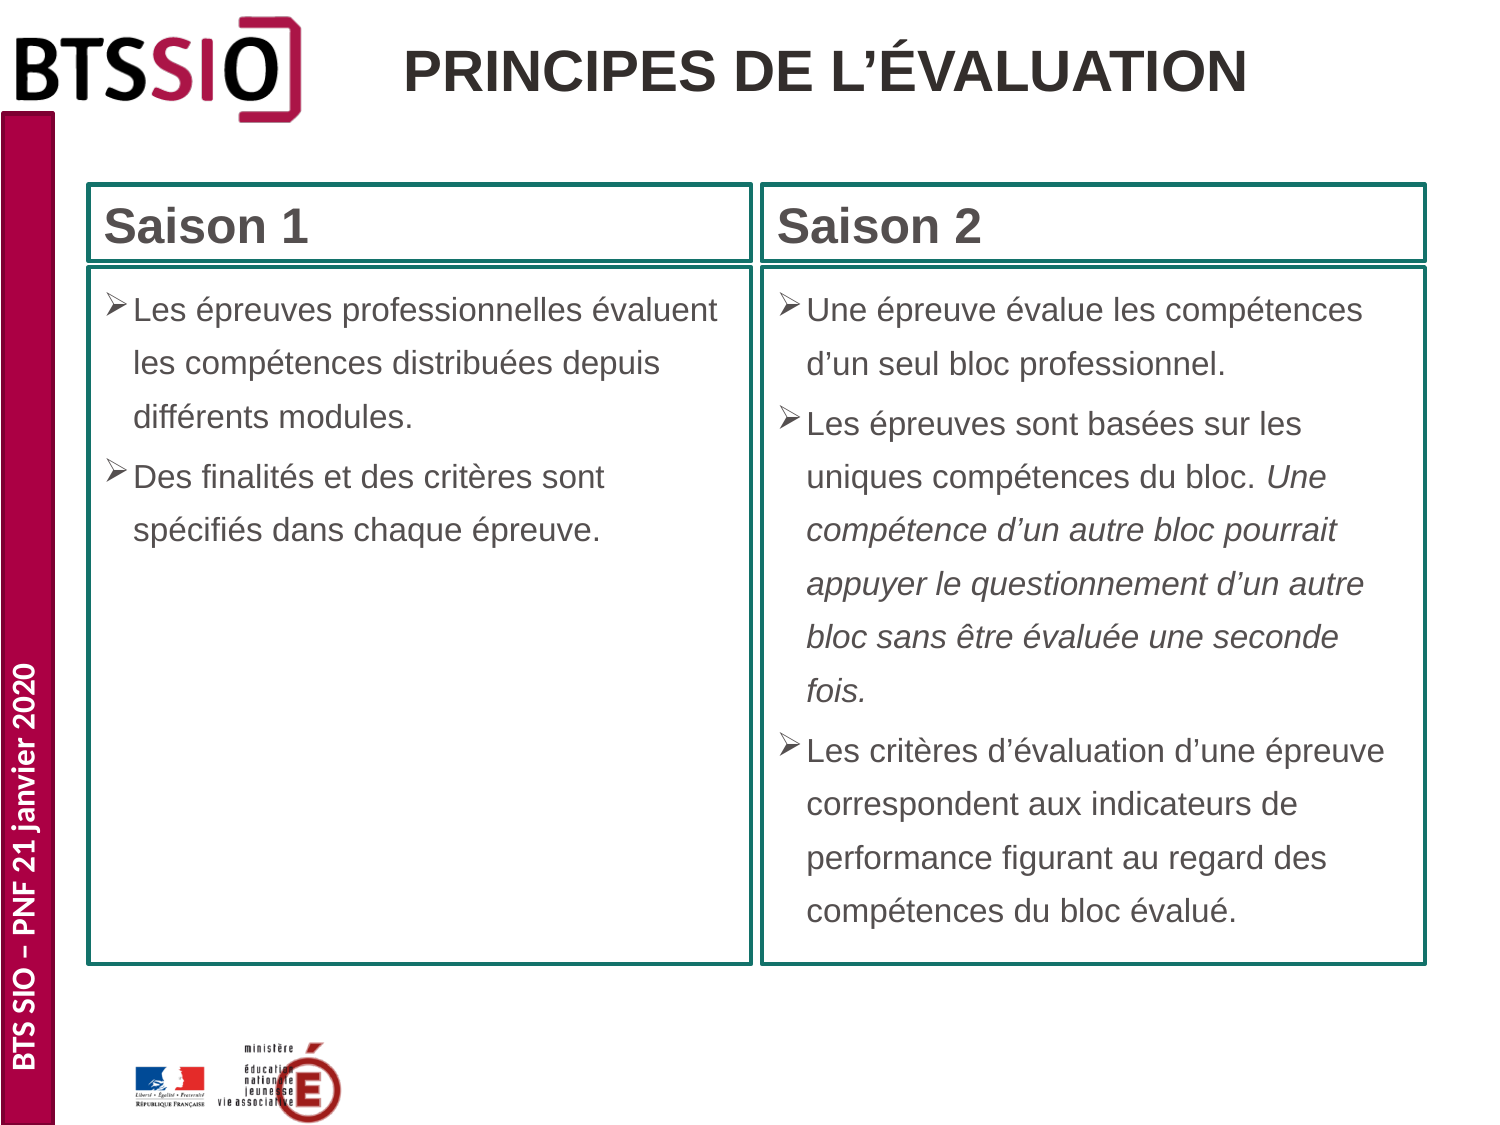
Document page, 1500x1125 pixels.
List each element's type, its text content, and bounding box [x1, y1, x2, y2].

list Saison 1 [86, 182, 753, 263]
picture [135, 1040, 343, 1125]
list Une épreuve évalue les compétences d’un seul bloc professionnel. Les épreuves sont basées sur les uniques compétences du bloc. Une compétence d’un autre bloc pourrait appuyer le questionnement d’un autre bloc sans être évaluée une seconde fois. Les critères d’évaluation d’une épreuve correspondent aux indicateurs de performance figurant au regard des compétences du bloc évalué. [760, 265, 1427, 966]
title Principes de l’évaluation [151, 0, 1500, 138]
list Les épreuves professionnelles évaluent les compétences distribuées depuis différents modules. Des finalités et des critères sont spécifiés dans chaque épreuve. [86, 265, 753, 966]
picture [0, 0, 319, 148]
list Saison 2 [760, 182, 1427, 263]
